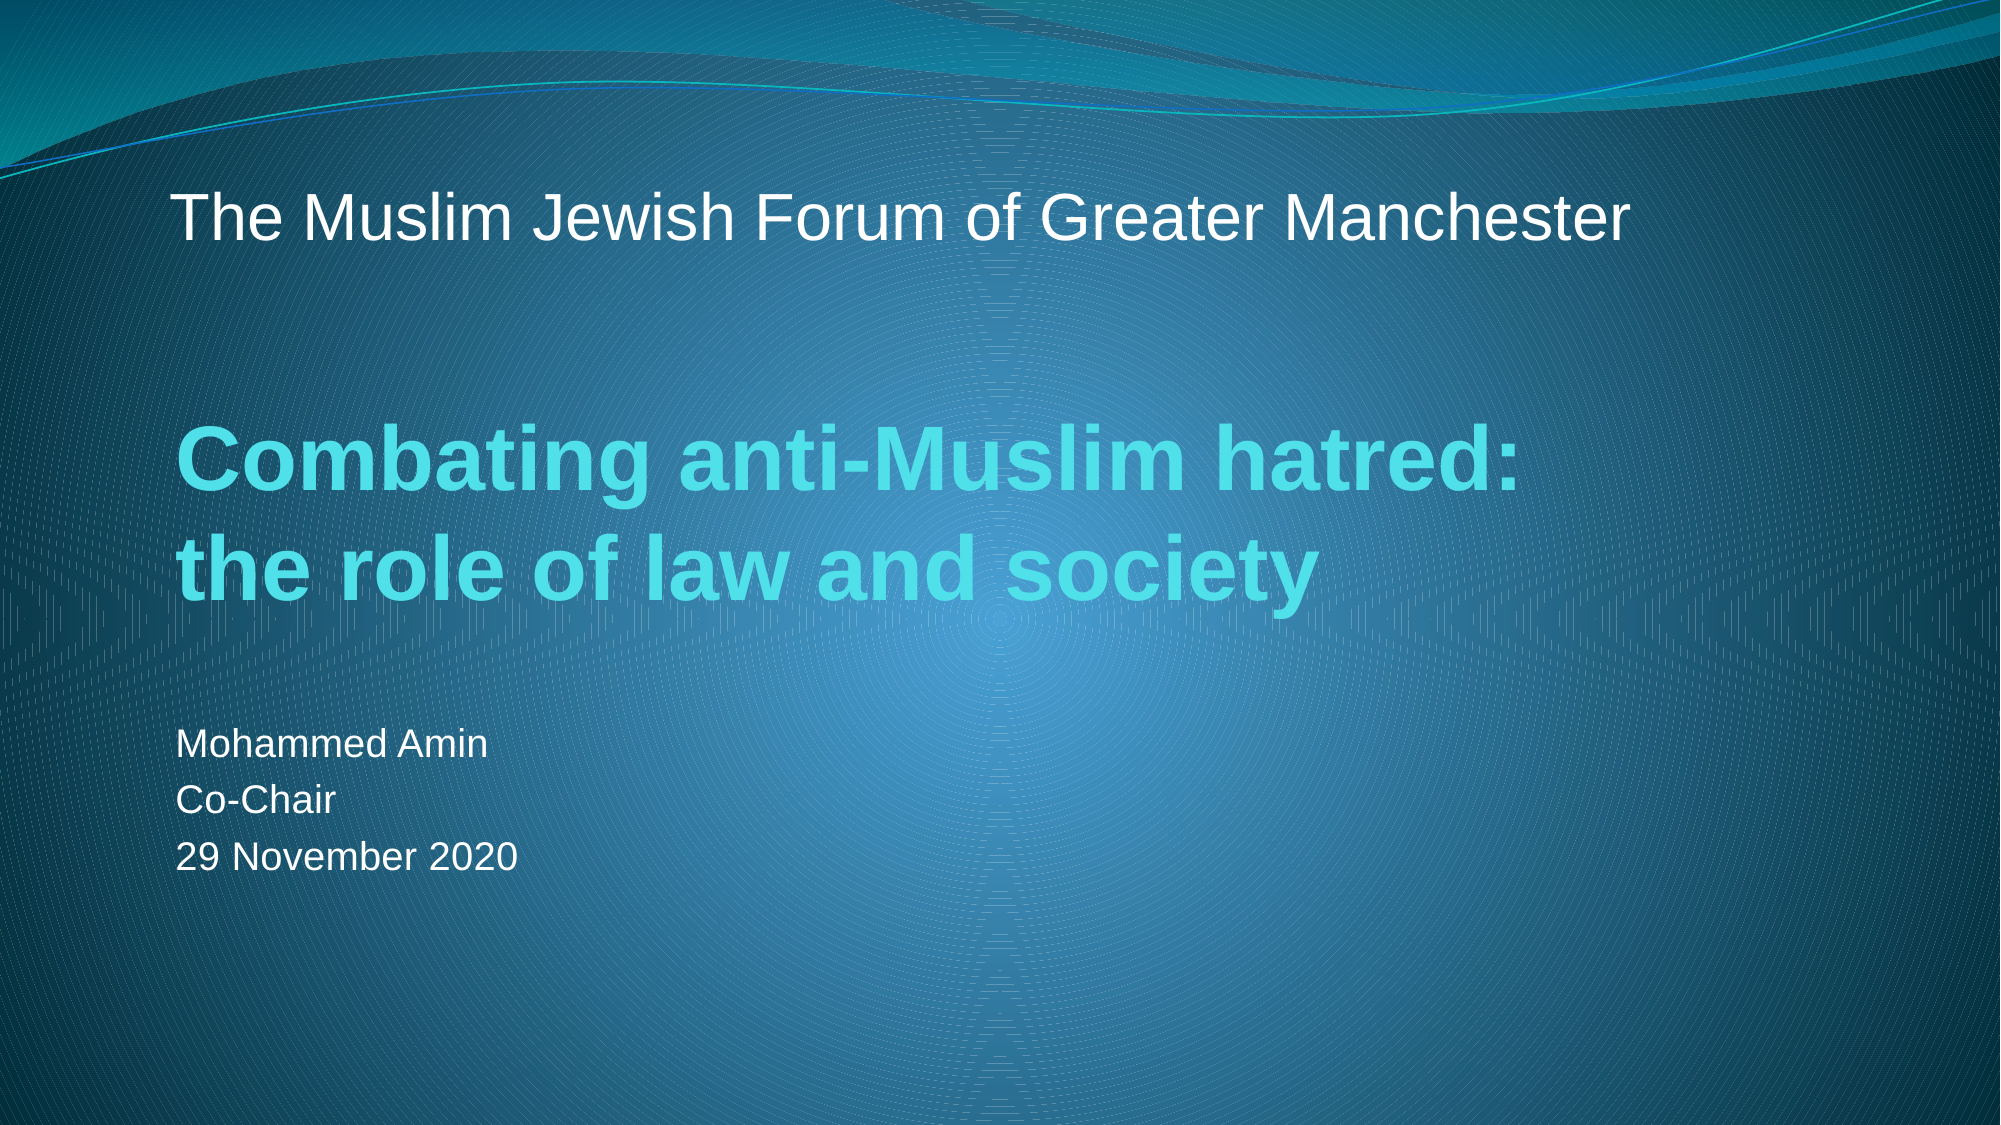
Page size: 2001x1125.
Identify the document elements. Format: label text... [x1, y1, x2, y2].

subtitle Mohammed Amin Co-Chair 29 November 2020 [175, 710, 1464, 888]
text_box The Muslim Jewish Forum of Greater Manchester [169, 166, 1845, 276]
title Combating anti-Muslim hatred: the role of law and society [175, 305, 1741, 619]
